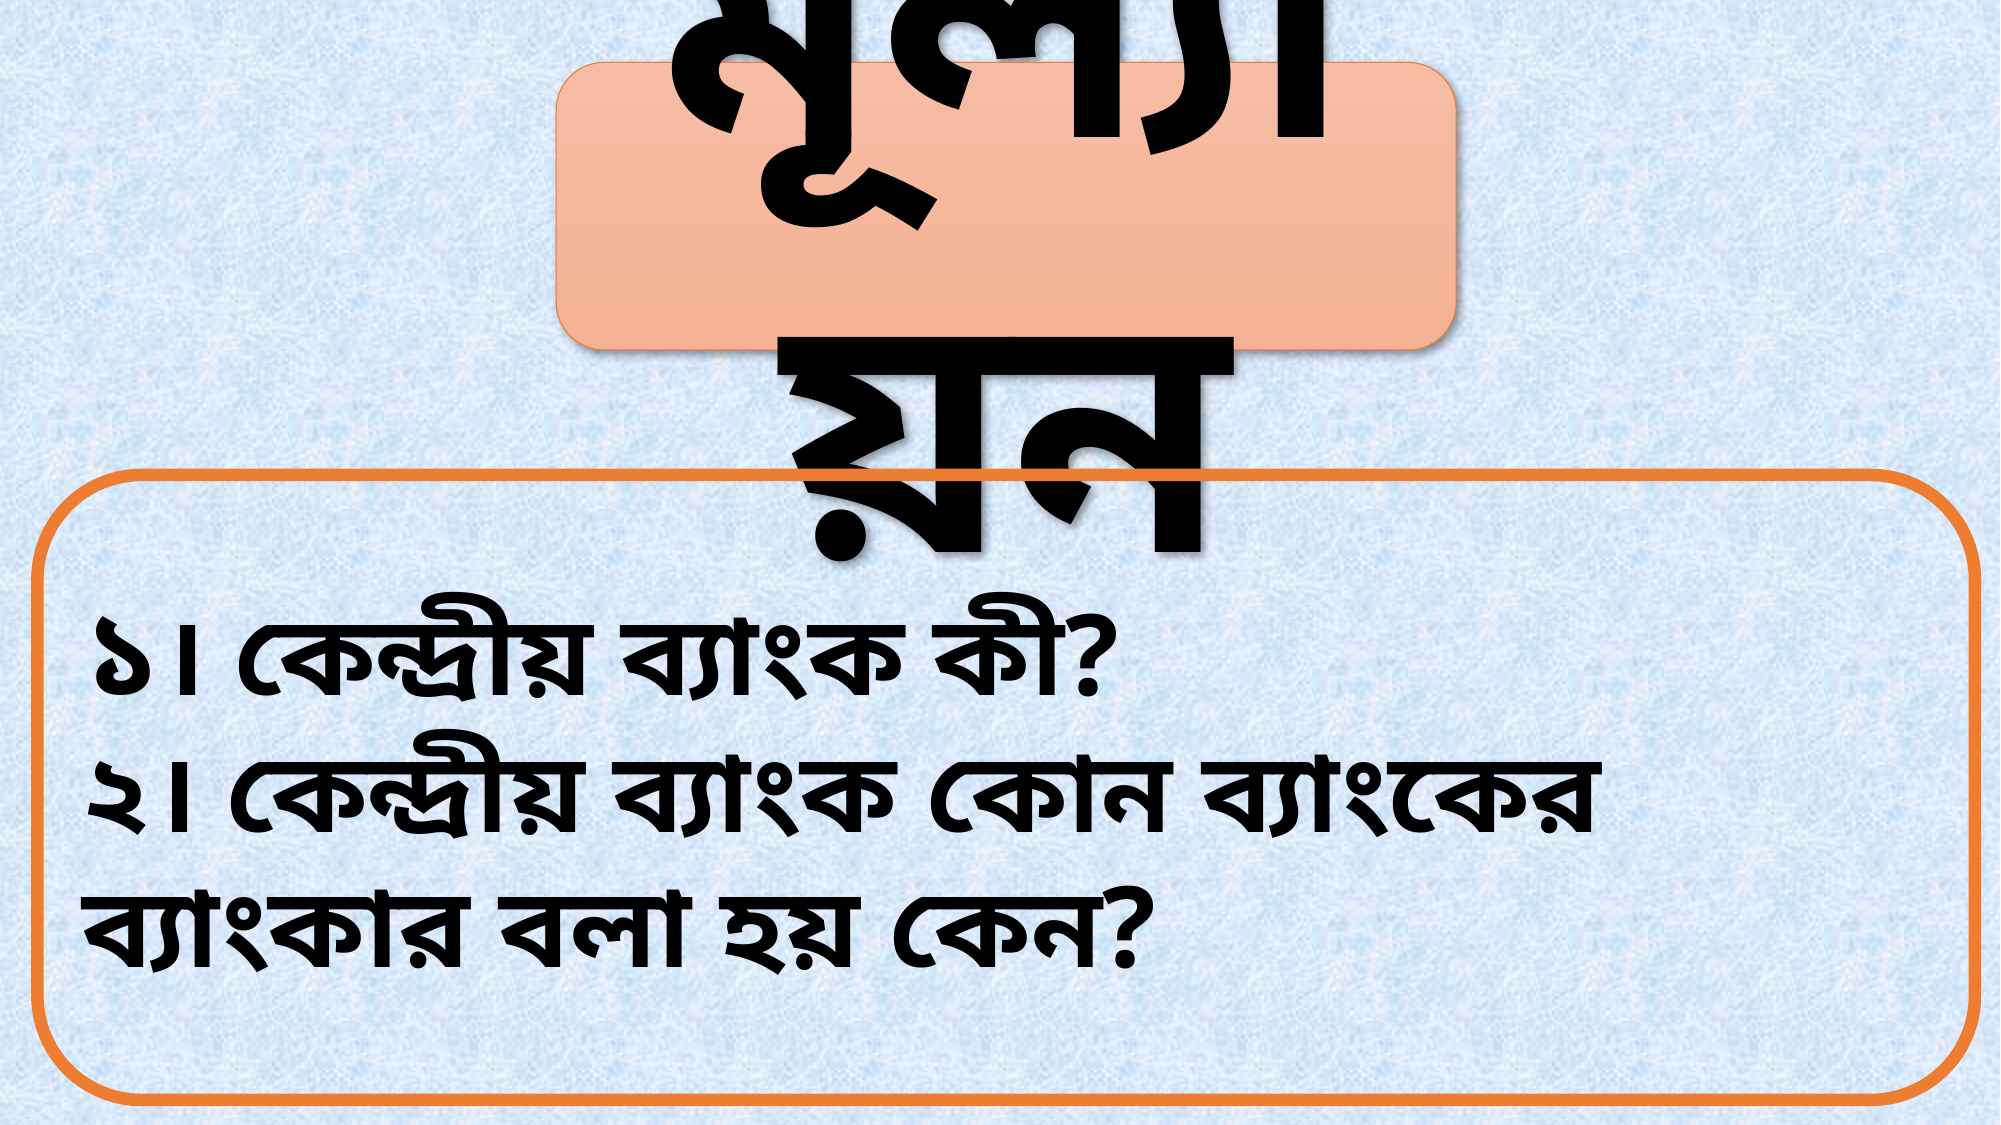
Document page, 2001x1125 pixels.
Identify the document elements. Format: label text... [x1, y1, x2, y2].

text_box মূল্যায়ন [555, 61, 1457, 351]
picture [0, 0, 2001, 1125]
text_box ১। কেন্দ্রীয় ব্যাংক কী? ২। কেন্দ্রীয় ব্যাংক কোন ব্যাংকের ব্যাংকার বলা হয় কেন? [36, 473, 1976, 1101]
